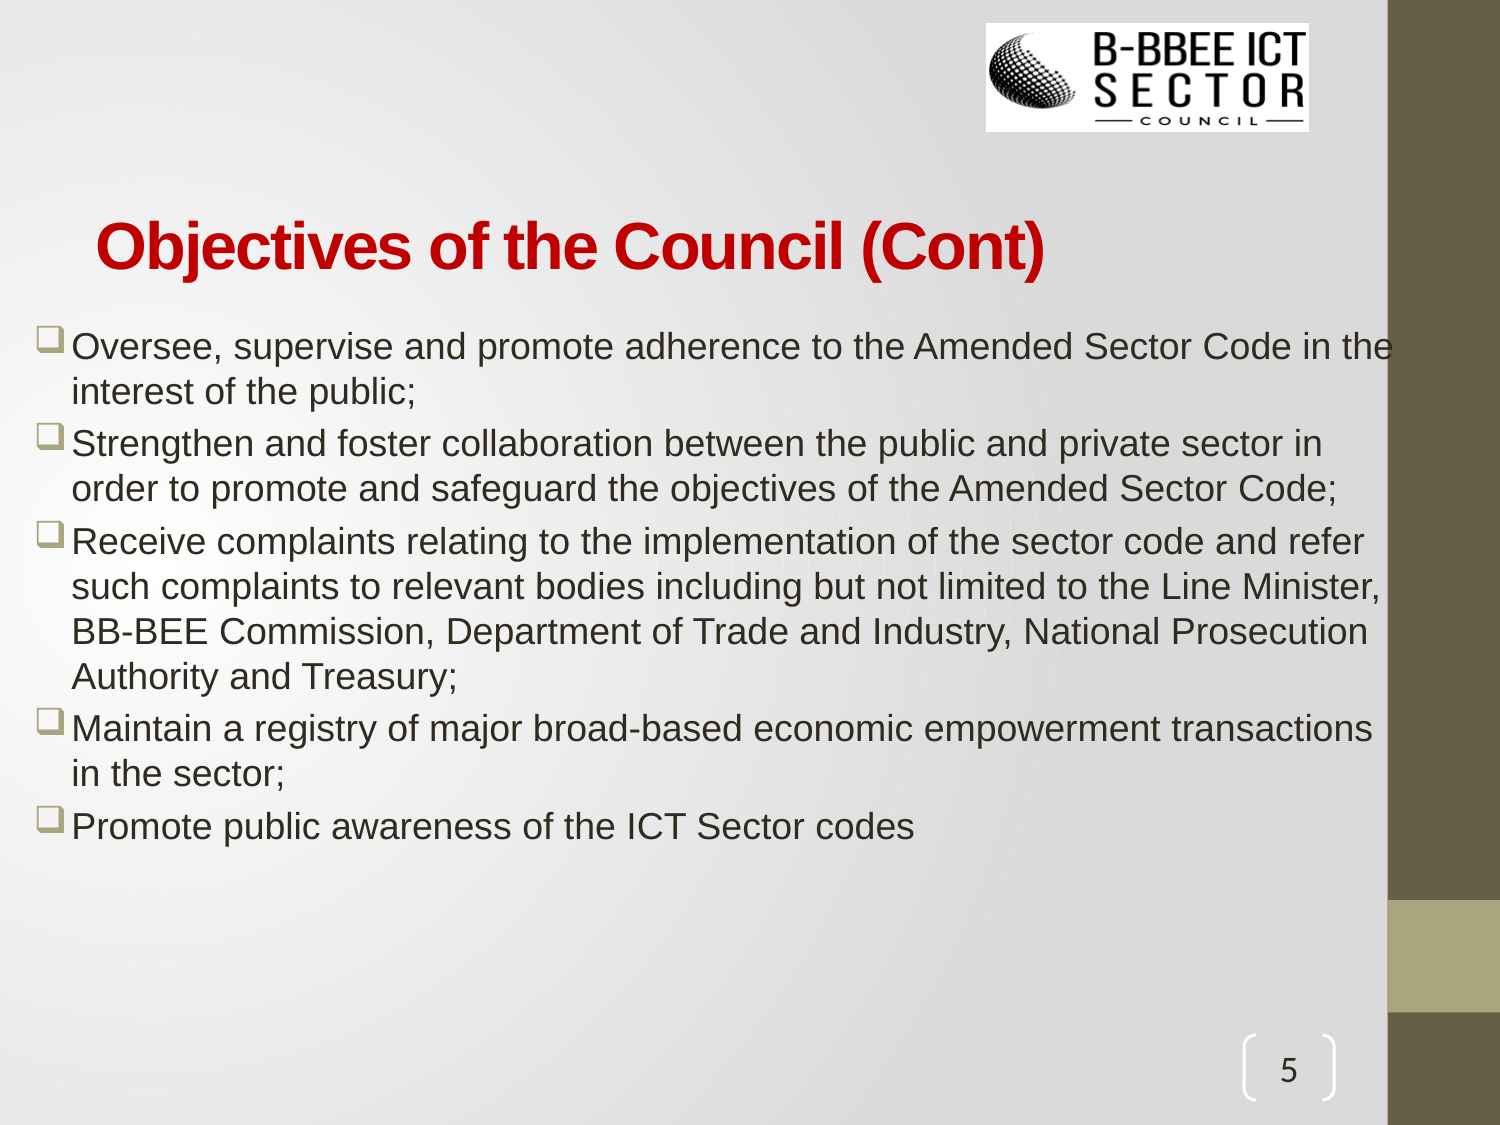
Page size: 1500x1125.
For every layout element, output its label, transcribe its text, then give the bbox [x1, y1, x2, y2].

title Objectives of the Council (Cont) [80, 149, 1331, 314]
picture [985, 22, 1309, 132]
slide_number 5 [1242, 1033, 1336, 1102]
list Oversee, supervise and promote adherence to the Amended Sector Code in the interest of the public; Strengthen and foster collaboration between the public and private sector in order to promote and safeguard the objectives of the Amended Sector Code; Receive complaints relating to the implementation of the sector code and refer such complaints to relevant bodies including but not limited to the Line Minister, BB-BEE Commission, Department of Trade and Industry, National Prosecution Authority and Treasury; Maintain a registry of major broad-based economic empowerment transactions in the sector; Promote public awareness of the ICT Sector codes [0, 314, 1412, 1056]
